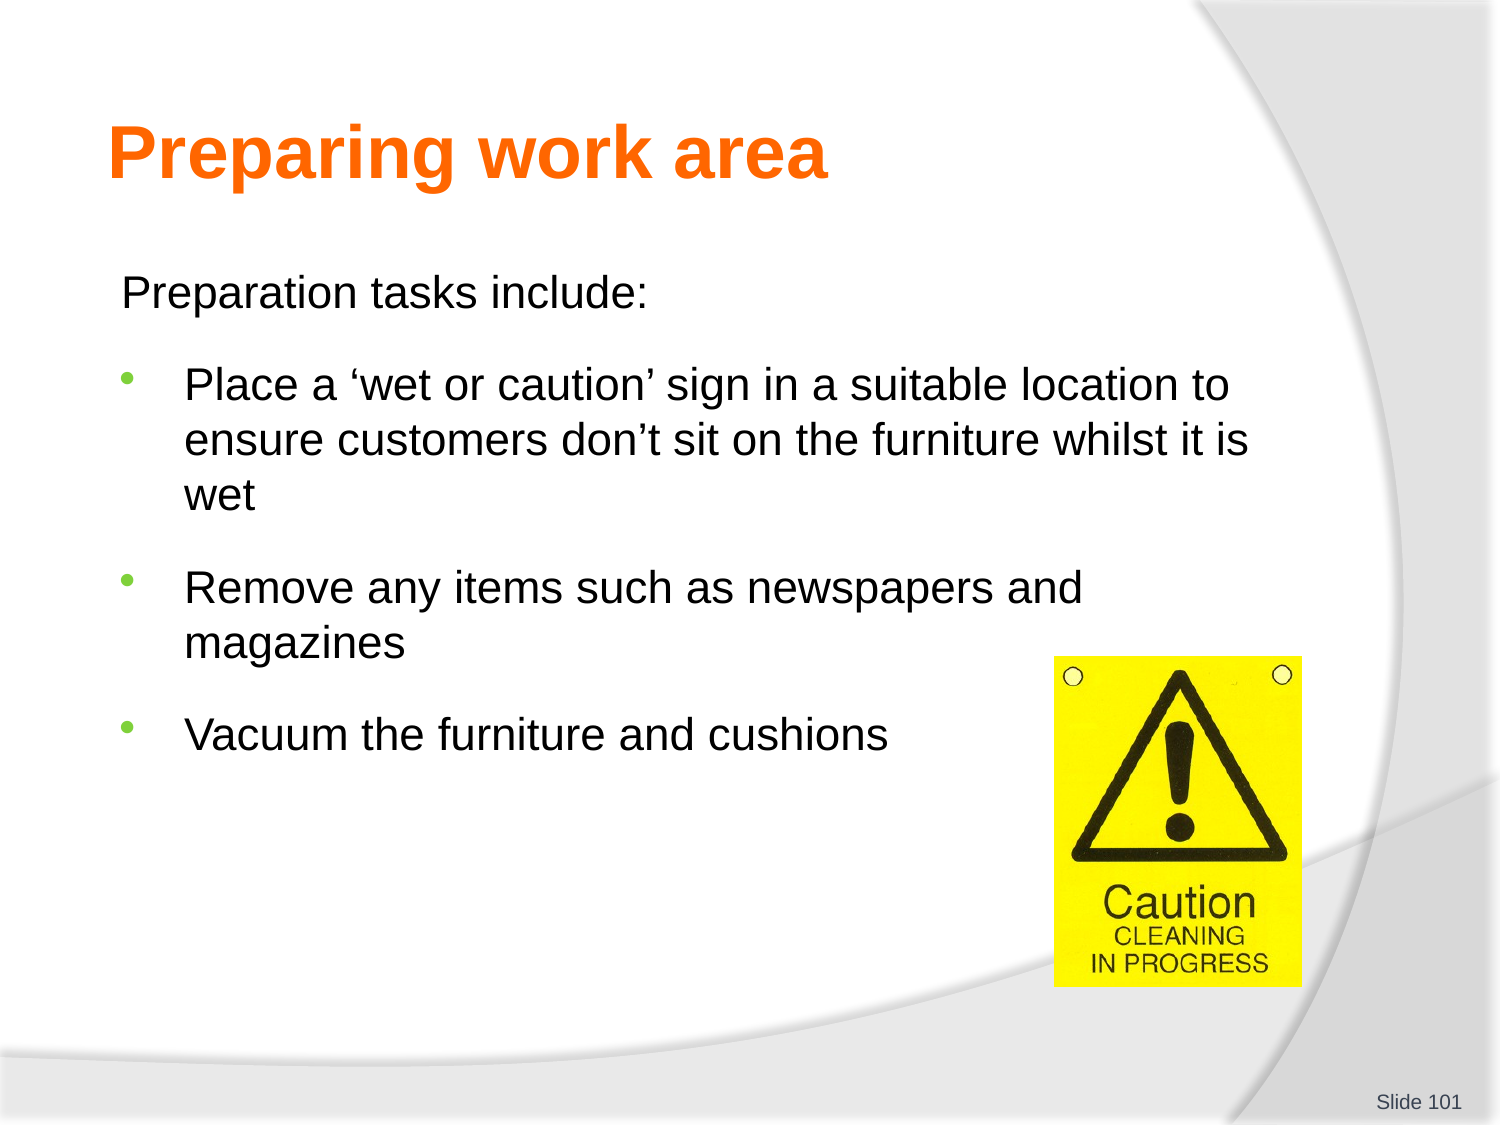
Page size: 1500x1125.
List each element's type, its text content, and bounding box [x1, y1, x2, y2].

title Preparing work area [100, 54, 1412, 243]
title Tidy work area [1050, 651, 1306, 991]
list Preparation tasks include: Place a ‘wet or caution’ sign in a suitable location to ensure customers don’t sit on the furniture whilst it is wet Remove any items such as newspapers and magazines Vacuum the furniture and cushions [100, 255, 1326, 1125]
picture [1054, 655, 1302, 987]
slide_number Slide 101 [1337, 1053, 1463, 1114]
